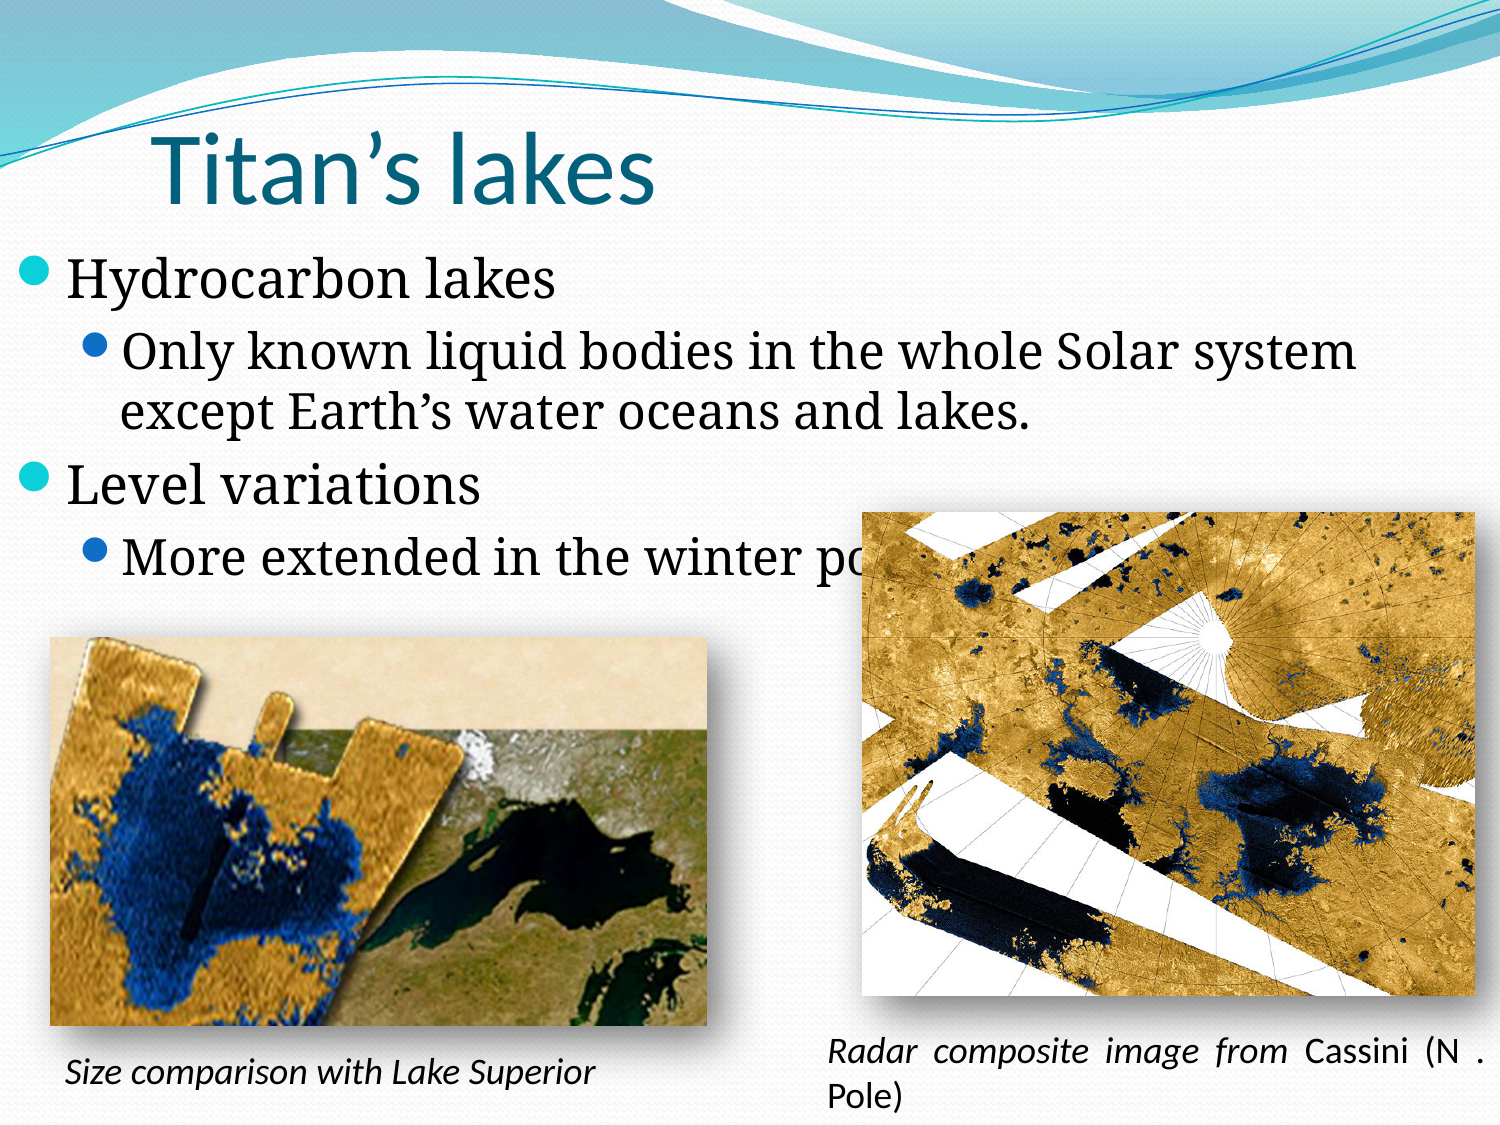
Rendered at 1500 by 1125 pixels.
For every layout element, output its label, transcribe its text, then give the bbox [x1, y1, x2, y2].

list Hydrocarbon lakes Only known liquid bodies in the whole Solar system except Earth’s water oceans and lakes. Level variations More extended in the winter pole [0, 237, 1463, 1050]
title Titan’s lakes [150, 37, 1500, 225]
picture [49, 637, 707, 1026]
text_box Size comparison with Lake Superior [50, 1039, 750, 1100]
text_box Radar composite image from Cassini (N . Pole) [812, 1018, 1500, 1124]
picture [862, 512, 1476, 997]
